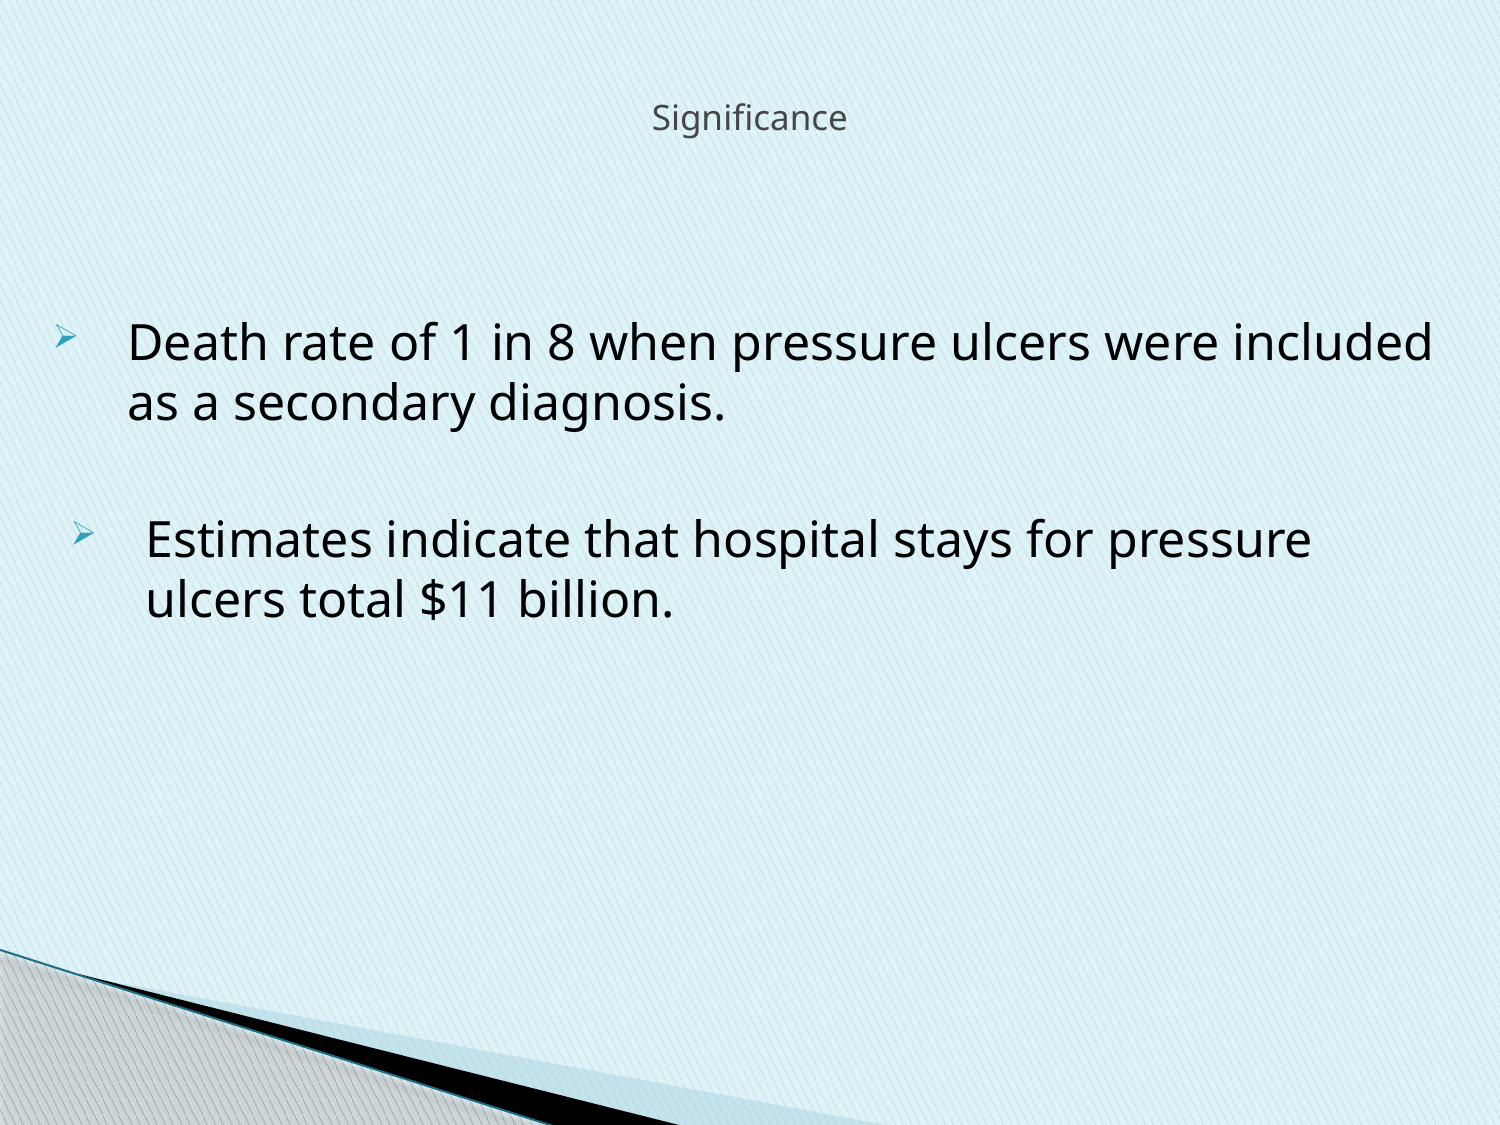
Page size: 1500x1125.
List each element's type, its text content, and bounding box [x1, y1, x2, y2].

title Significance [75, 45, 1425, 188]
list Death rate of 1 in 8 when pressure ulcers were included as a secondary diagnosis. Estimates indicate that hospital stays for pressure ulcers total $11 billion. [37, 224, 1463, 1076]
